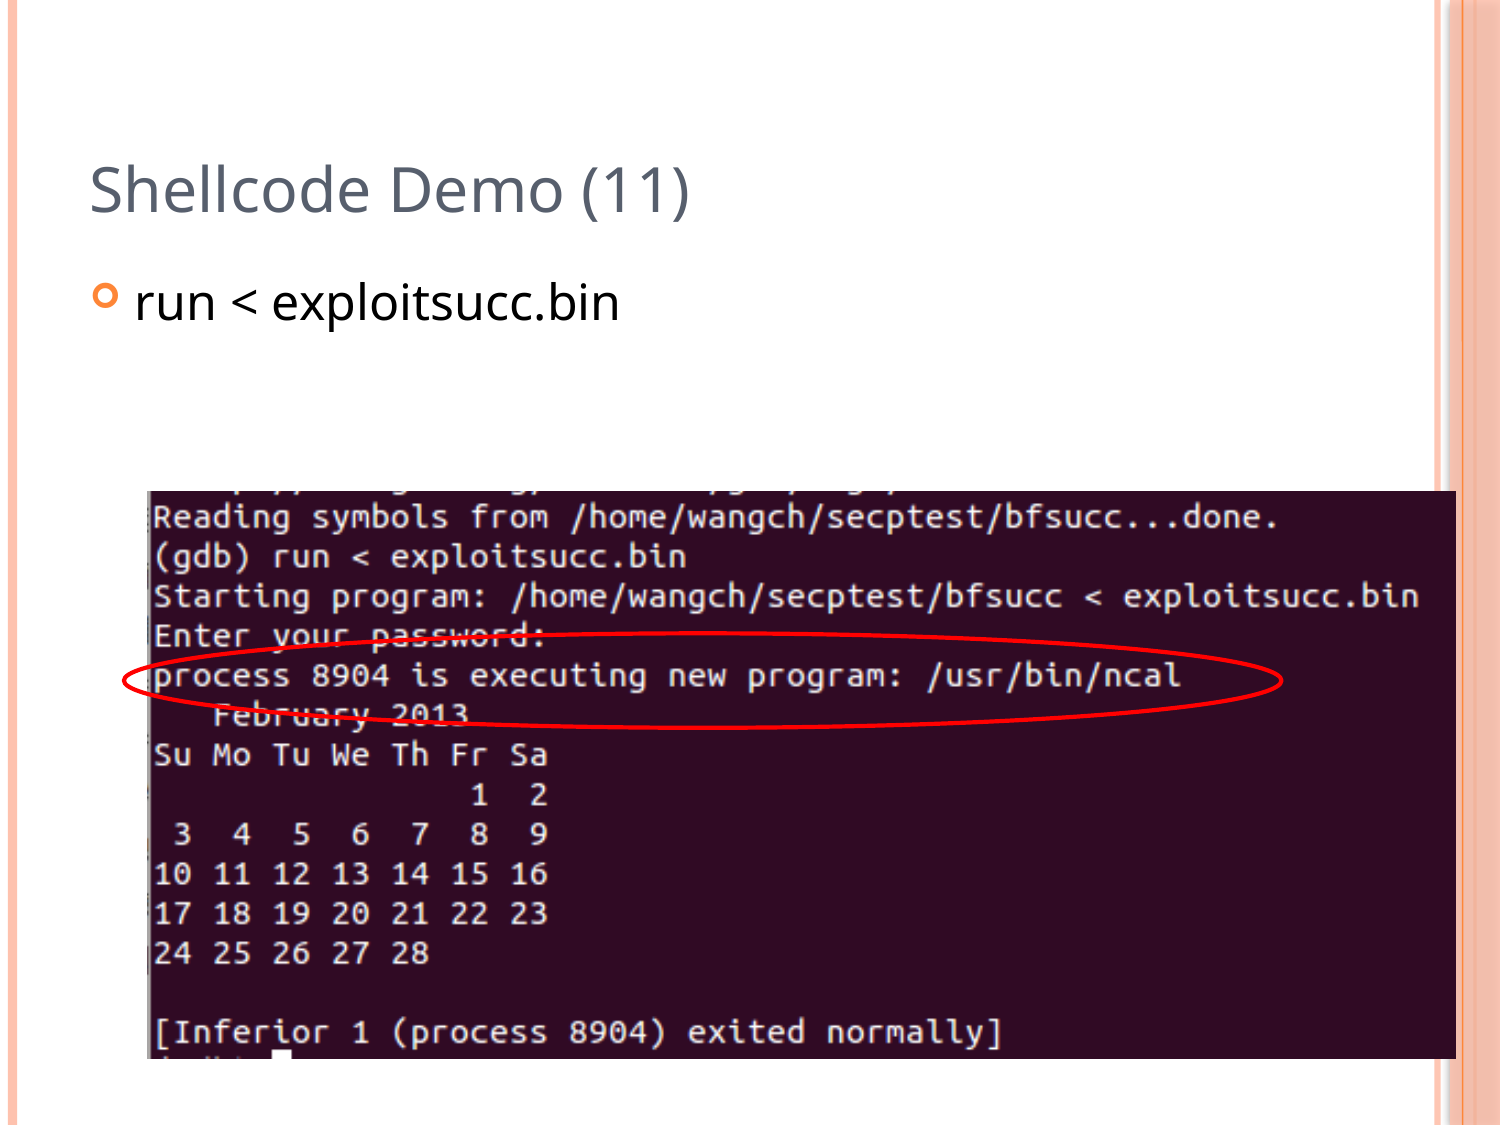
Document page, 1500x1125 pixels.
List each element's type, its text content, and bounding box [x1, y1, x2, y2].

list run < exploitsucc.bin [75, 262, 1300, 1062]
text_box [123, 491, 1456, 1060]
title Shellcode Demo (11) [75, 45, 1300, 233]
